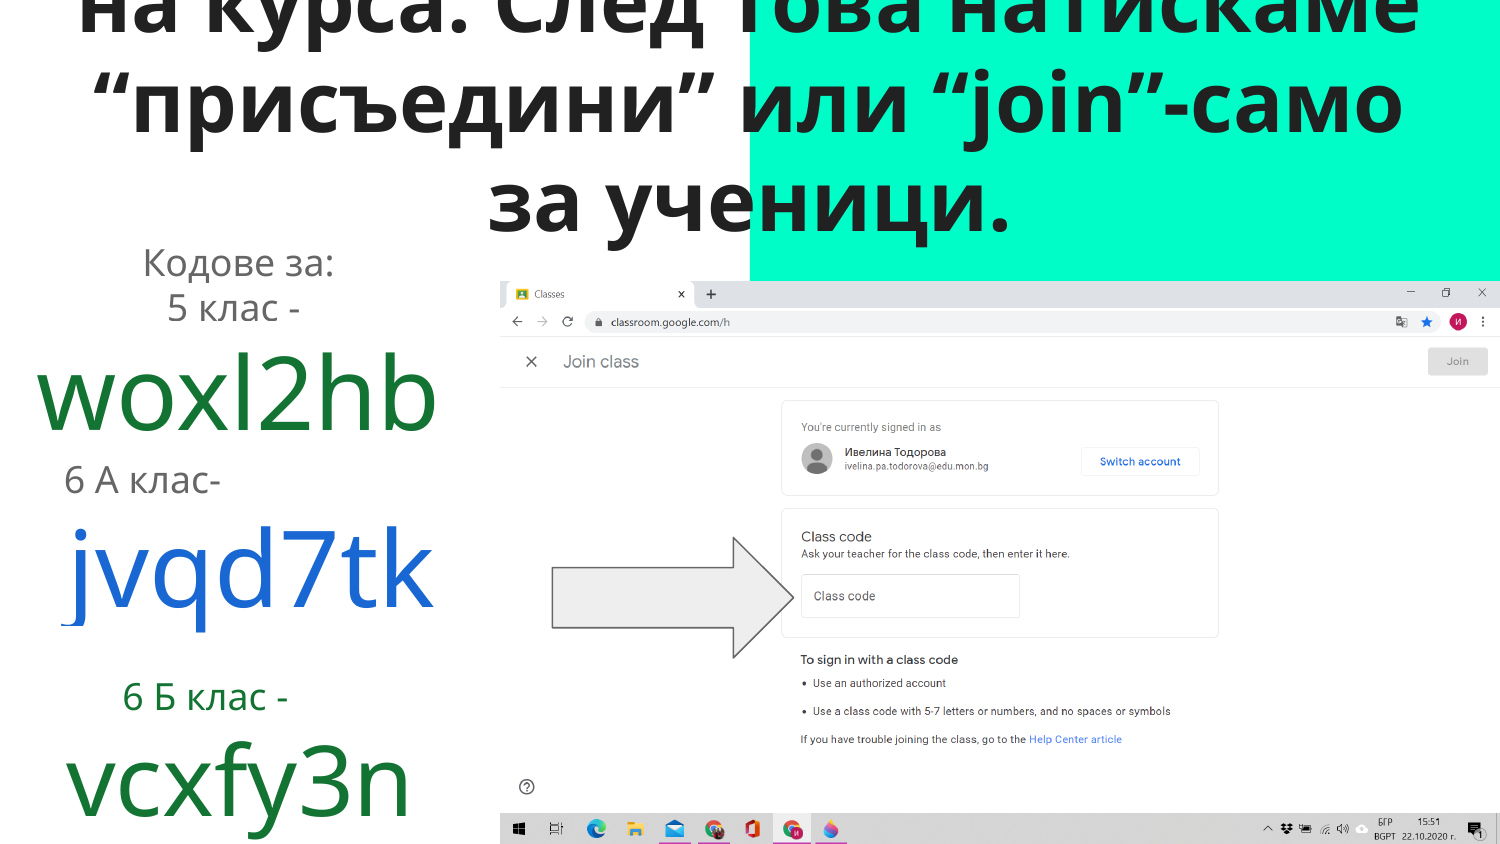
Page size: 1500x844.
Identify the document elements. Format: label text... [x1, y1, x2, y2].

subtitle Кодове за: 5 клас - woxl2hb 6 А клас- jvqd7tk 6 Б клас - vcxfy3n [0, 223, 478, 844]
picture [500, 281, 1500, 844]
title Сега е време да добавим кода на курса. Слeд това натискаме “присъедини” или “join”-само за ученици. [27, 0, 1473, 264]
